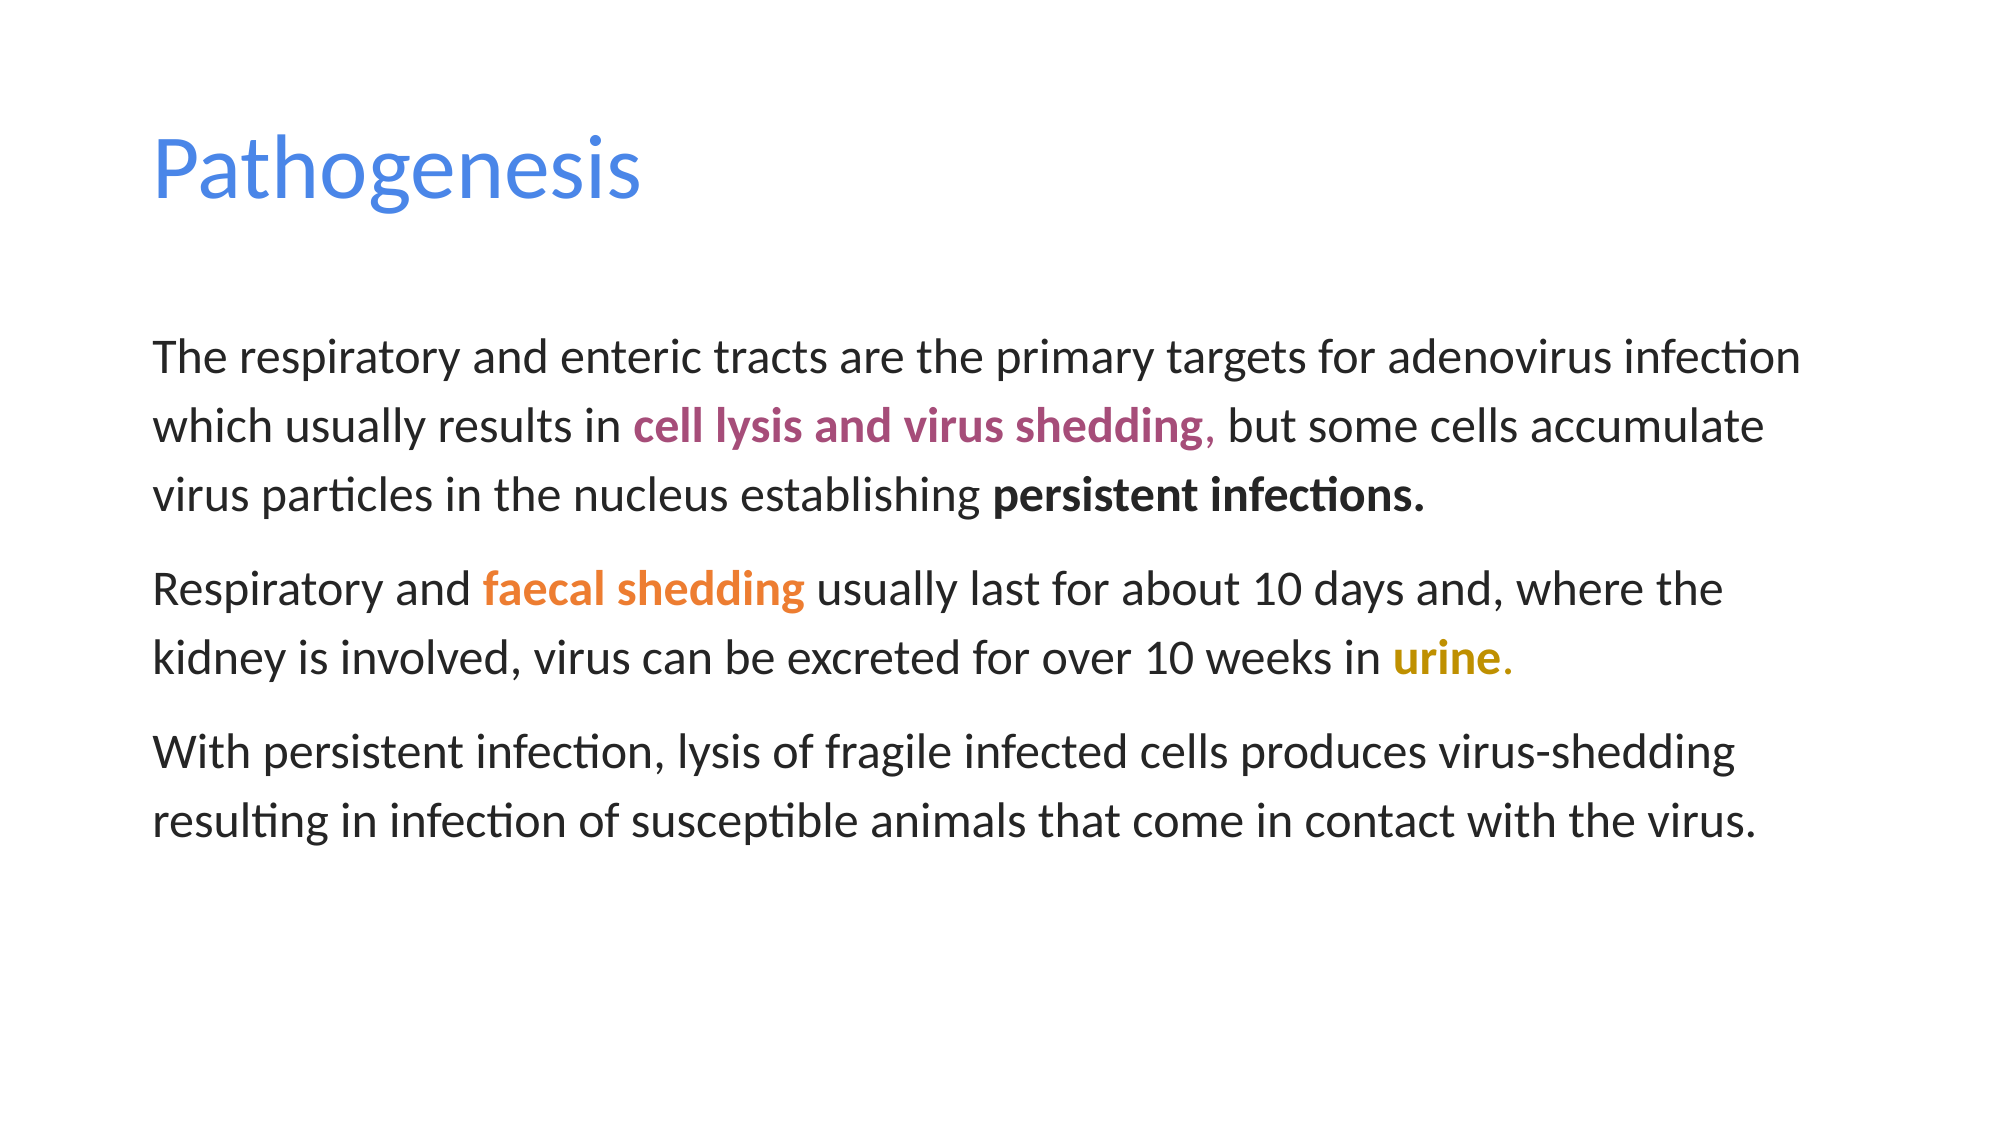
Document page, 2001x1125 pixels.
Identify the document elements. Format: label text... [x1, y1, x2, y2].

list The respiratory and enteric tracts are the primary targets for adenovirus infection which usually results in cell lysis and virus shedding, but some cells accumulate virus particles in the nucleus establishing persistent infections. Respiratory and faecal shedding usually last for about 10 days and, where the kidney is involved, virus can be excreted for over 10 weeks in urine. With persistent infection, lysis of fragile infected cells produces virus-shedding resulting in infection of susceptible animals that come in contact with the virus. [137, 299, 1863, 1014]
title Pathogenesis [137, 59, 1863, 278]
